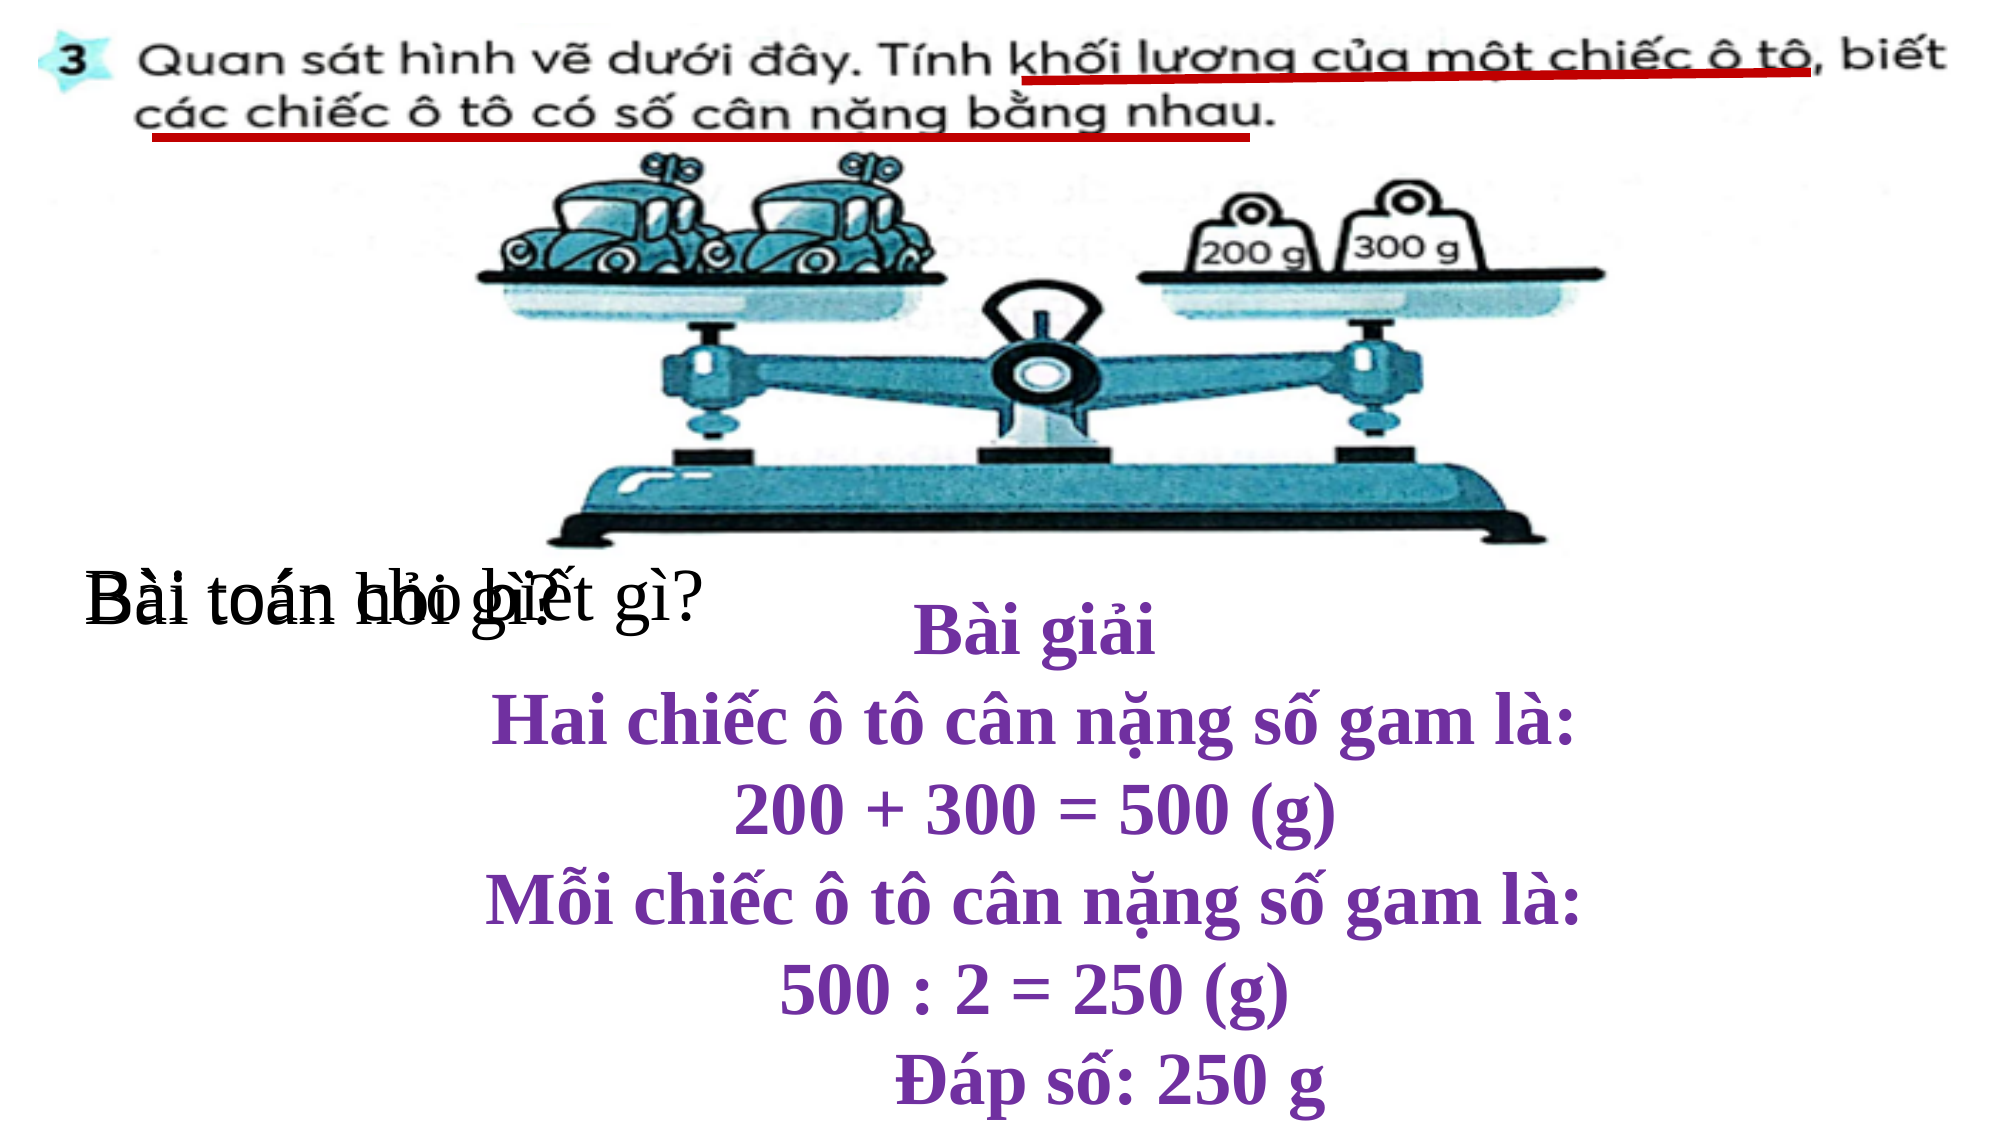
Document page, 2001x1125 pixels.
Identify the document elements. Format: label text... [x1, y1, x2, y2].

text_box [1021, 72, 1811, 81]
text_box Bài toán cho biết gì? [628, 564, 783, 643]
text_box Bài giải Hai chiếc ô tô cân nặng số gam là: 200 + 300 = 500 (g) Mỗi chiếc ô tô cân nặng số gam là: 500 : 2 = 250 (g) Đáp số: 250 g [70, 571, 2000, 1125]
picture [38, 23, 1965, 564]
text_box Bài toán hỏi gì? [70, 564, 628, 647]
